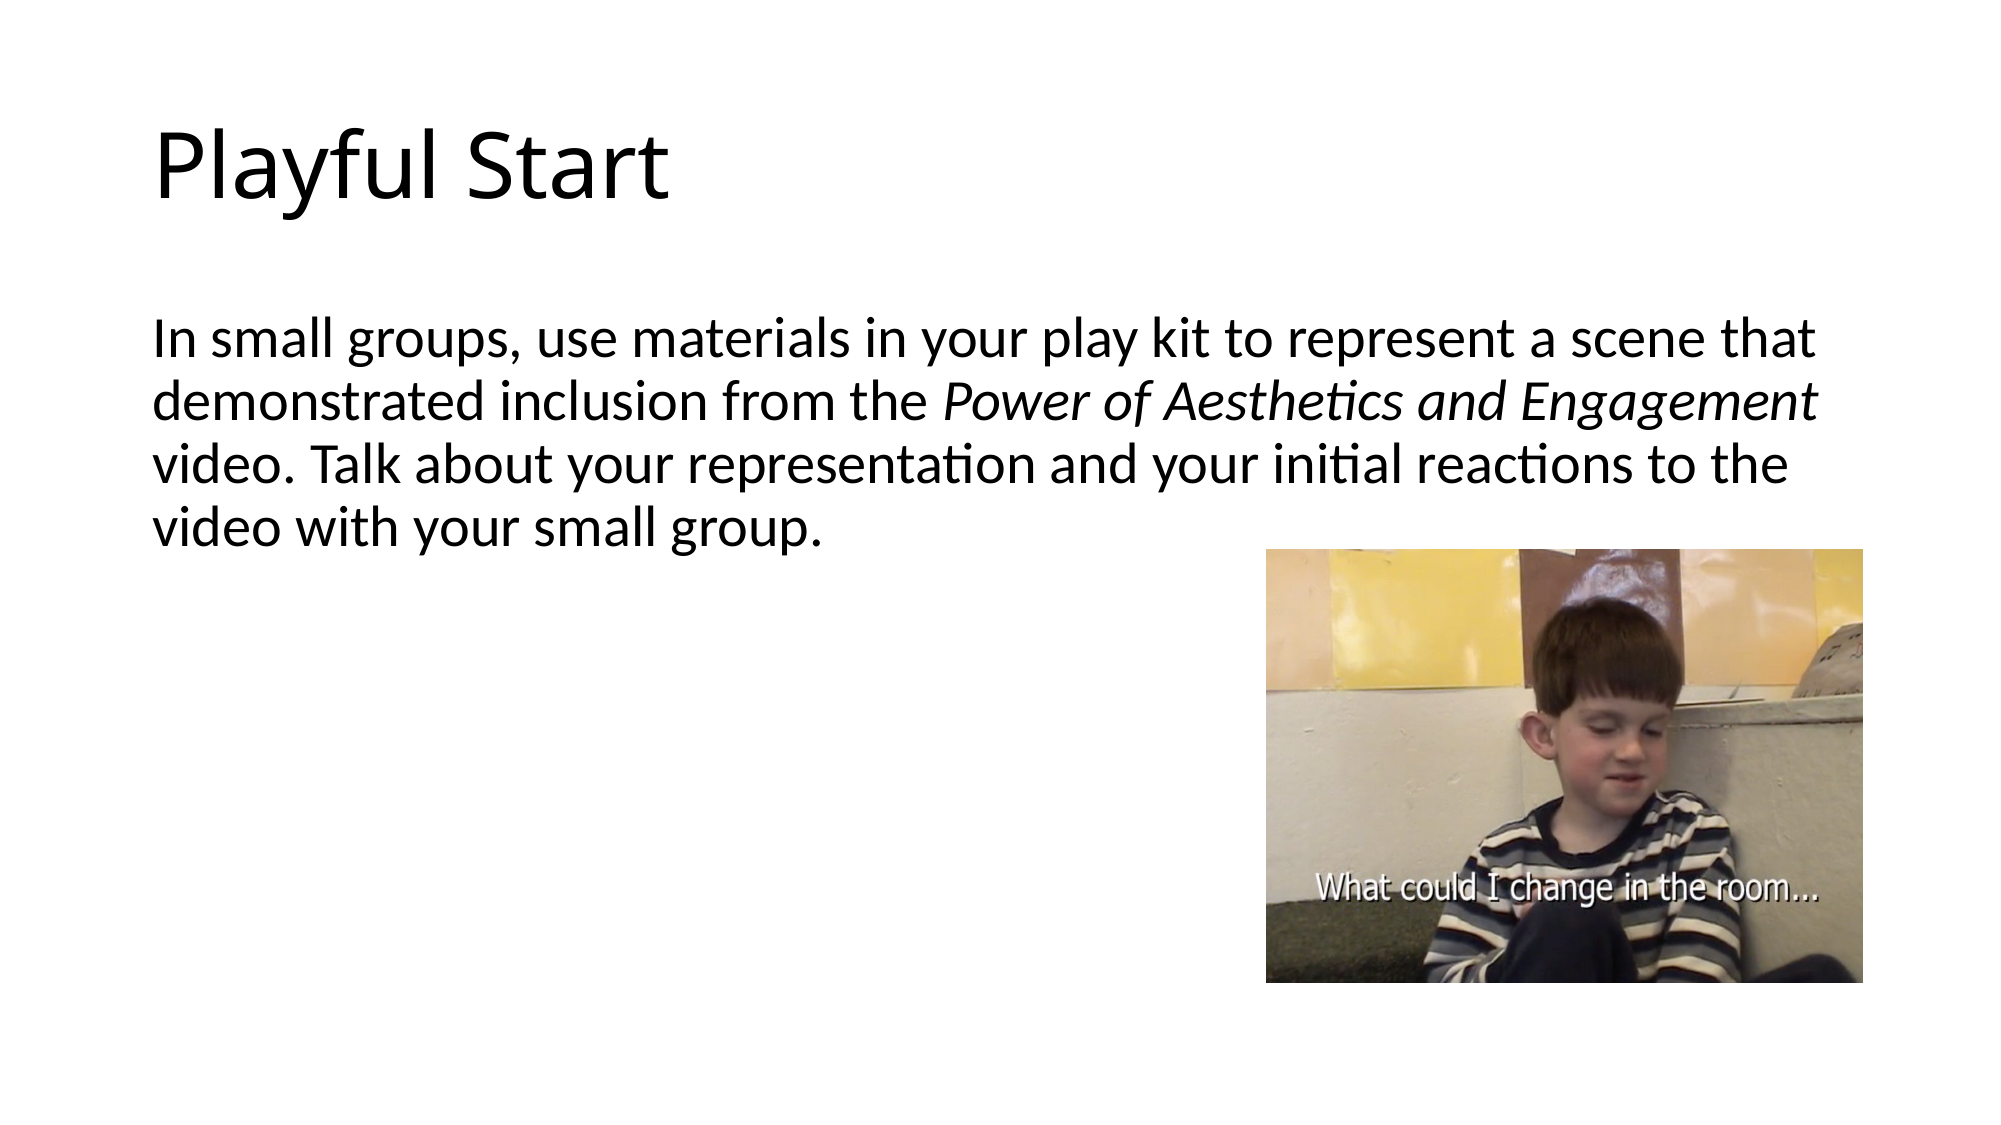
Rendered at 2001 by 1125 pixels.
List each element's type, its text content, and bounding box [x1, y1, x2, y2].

title Playful Start [137, 59, 1863, 278]
picture [1266, 549, 1863, 983]
list In small groups, use materials in your play kit to represent a scene that demonstrated inclusion from the Power of Aesthetics and Engagement video. Talk about your representation and your initial reactions to the video with your small group. [137, 299, 1863, 1014]
